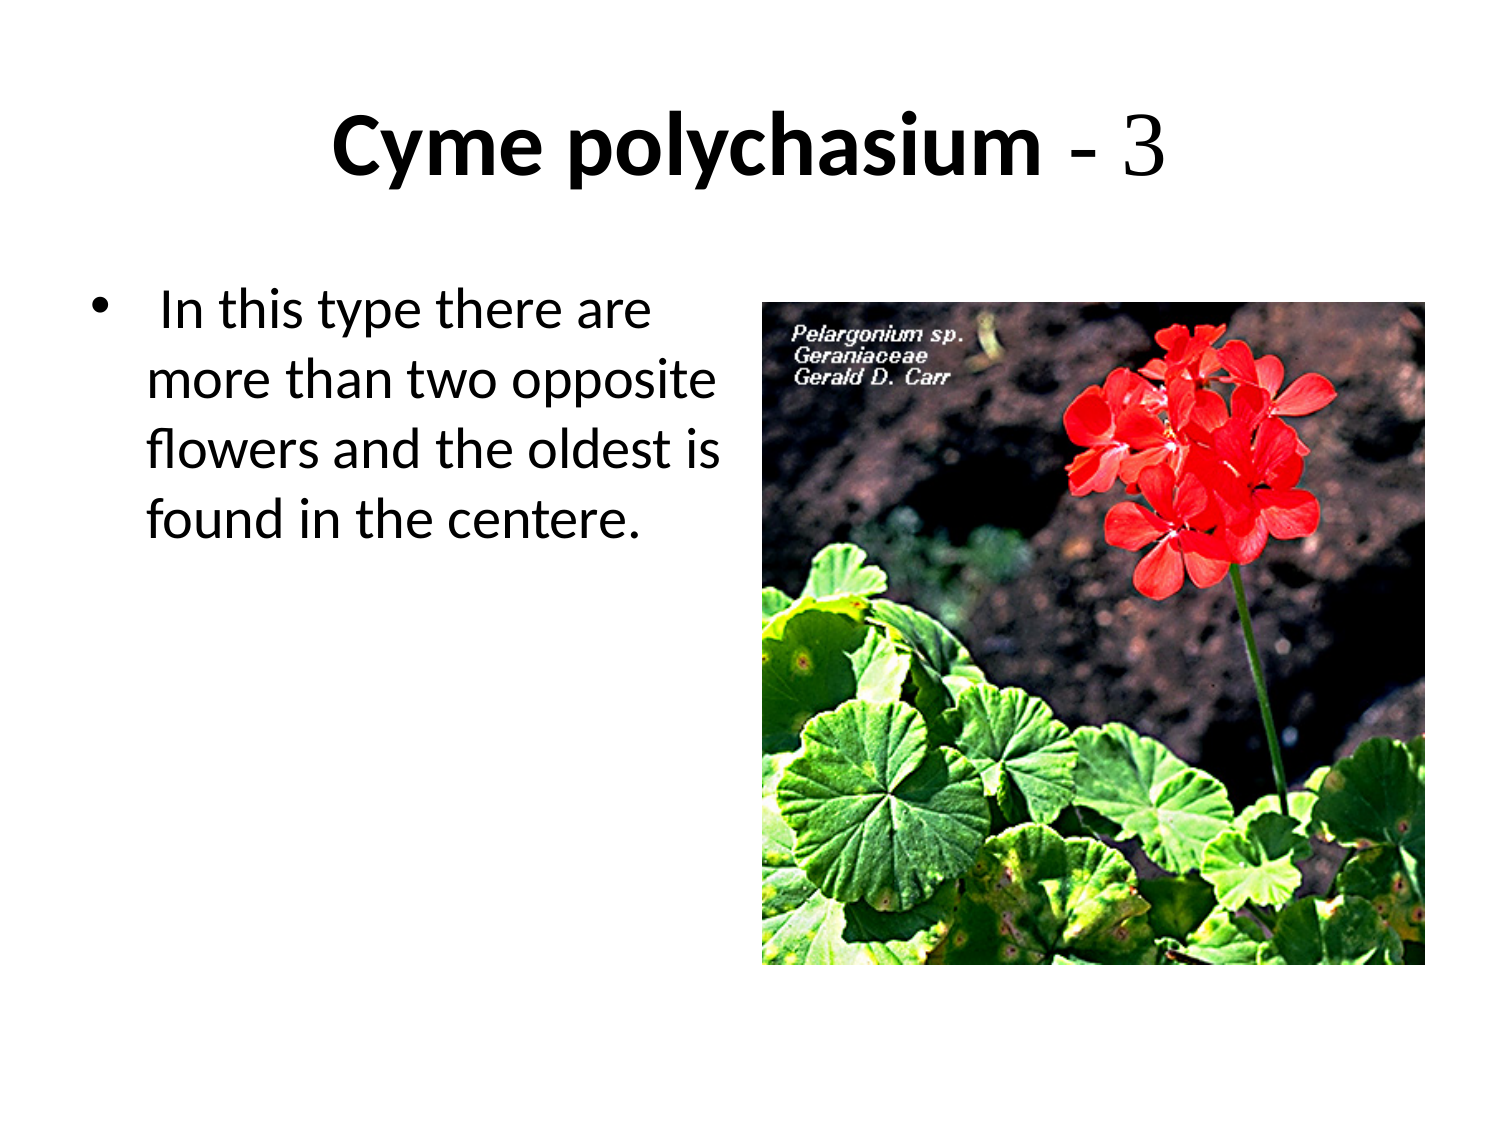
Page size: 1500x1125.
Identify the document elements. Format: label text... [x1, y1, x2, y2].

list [762, 302, 1426, 965]
list In this type there are more than two opposite flowers and the oldest is found in the centere. [75, 262, 738, 1005]
title 3 - Cyme polychasium [75, 45, 1425, 233]
